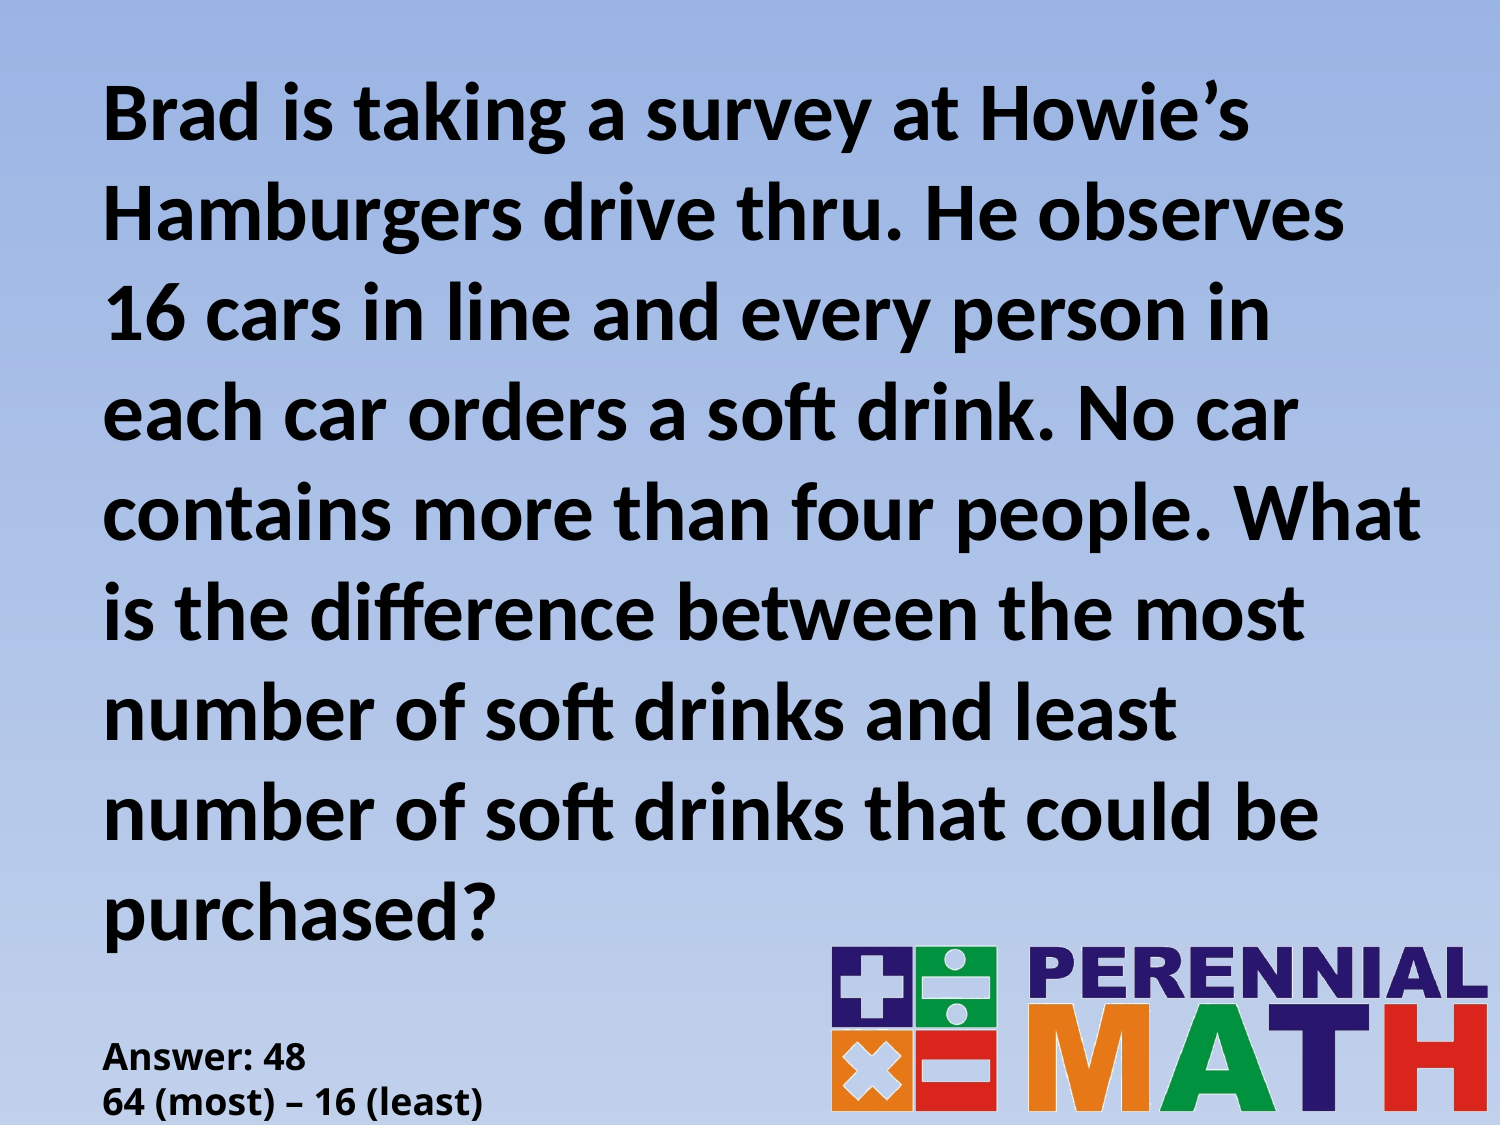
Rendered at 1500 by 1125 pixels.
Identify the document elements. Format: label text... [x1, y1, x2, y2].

picture [822, 933, 1500, 1117]
text_box Answer: 48 64 (most) – 16 (least) [87, 1025, 650, 1125]
subtitle Brad is taking a survey at Howie’s Hamburgers drive thru. He observes 16 cars in line and every person in each car orders a soft drink. No car contains more than four people. What is the difference between the most number of soft drinks and least number of soft drinks that could be purchased? [87, 50, 1450, 1025]
